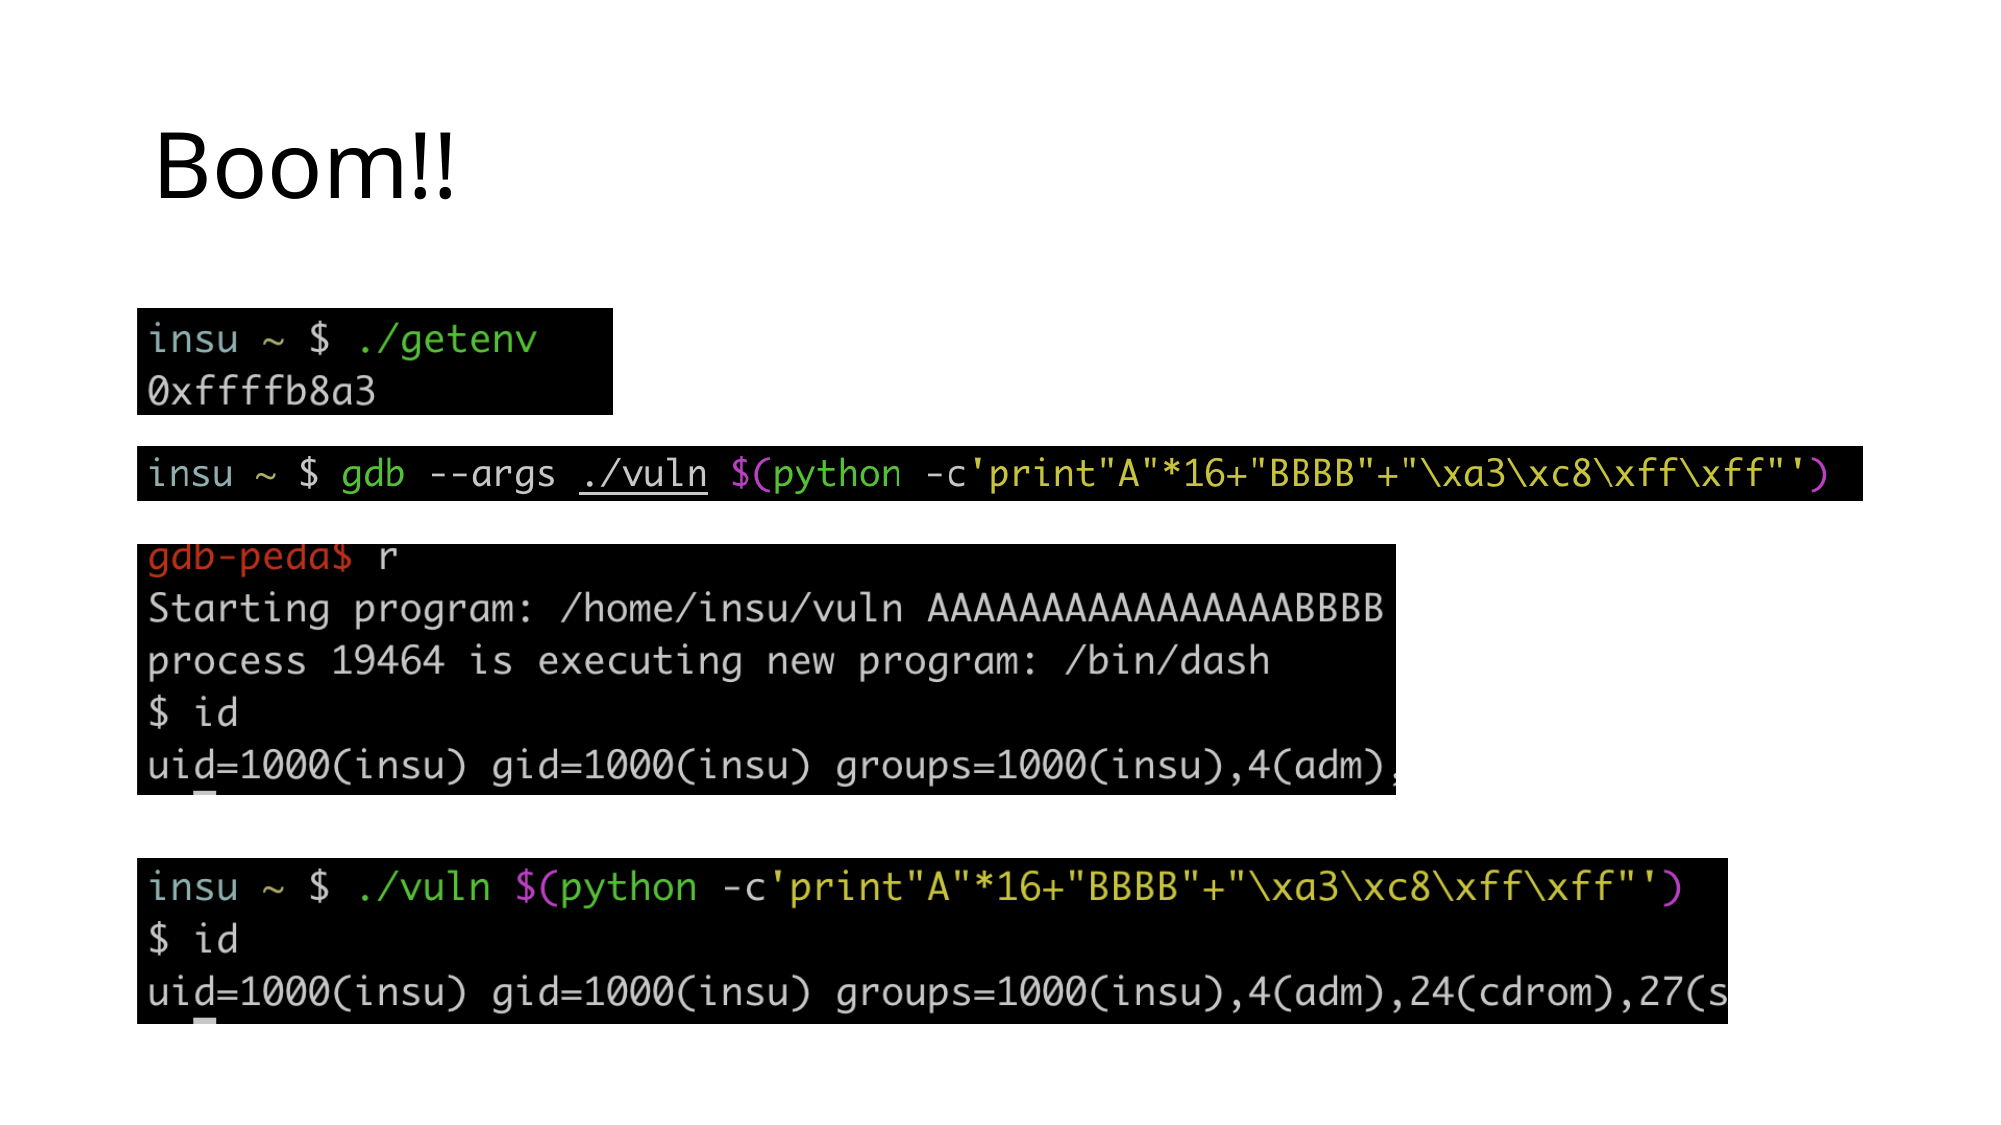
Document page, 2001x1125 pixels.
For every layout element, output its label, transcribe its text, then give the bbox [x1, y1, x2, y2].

picture [137, 308, 613, 415]
picture [137, 544, 1396, 795]
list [137, 446, 1863, 502]
picture [137, 858, 1728, 1024]
title Boom!! [137, 59, 1863, 278]
